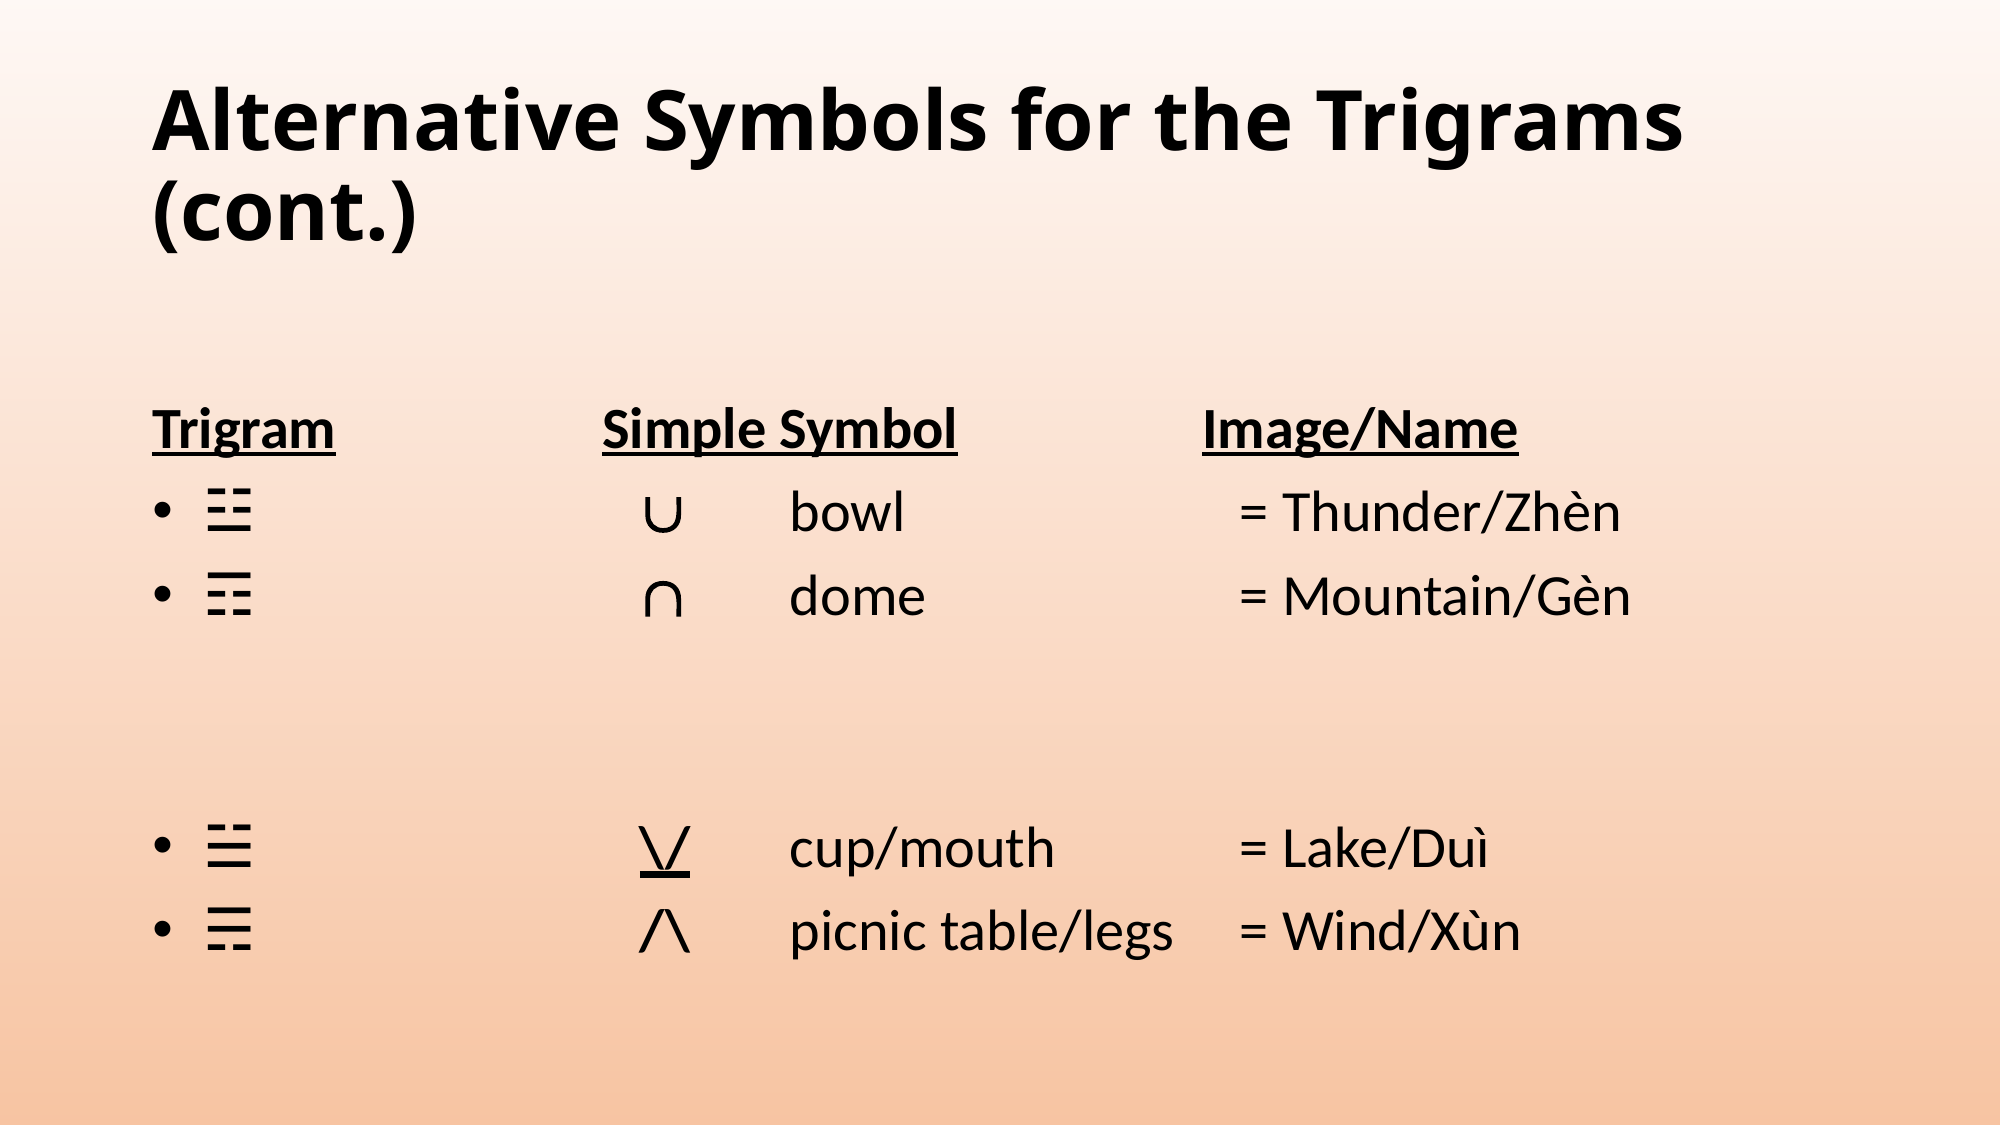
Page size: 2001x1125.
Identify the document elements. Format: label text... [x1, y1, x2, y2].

title Alternative Symbols for the Trigrams (cont.) [137, 59, 1863, 278]
list Trigram Simple Symbol Image/Name ☳  bowl = Thunder/Zhèn ☶  dome = Mountain/Gèn ☱ \/ cup/mouth = Lake/Duì ☴ /\ picnic table/legs = Wind/Xùn [137, 299, 1863, 1014]
